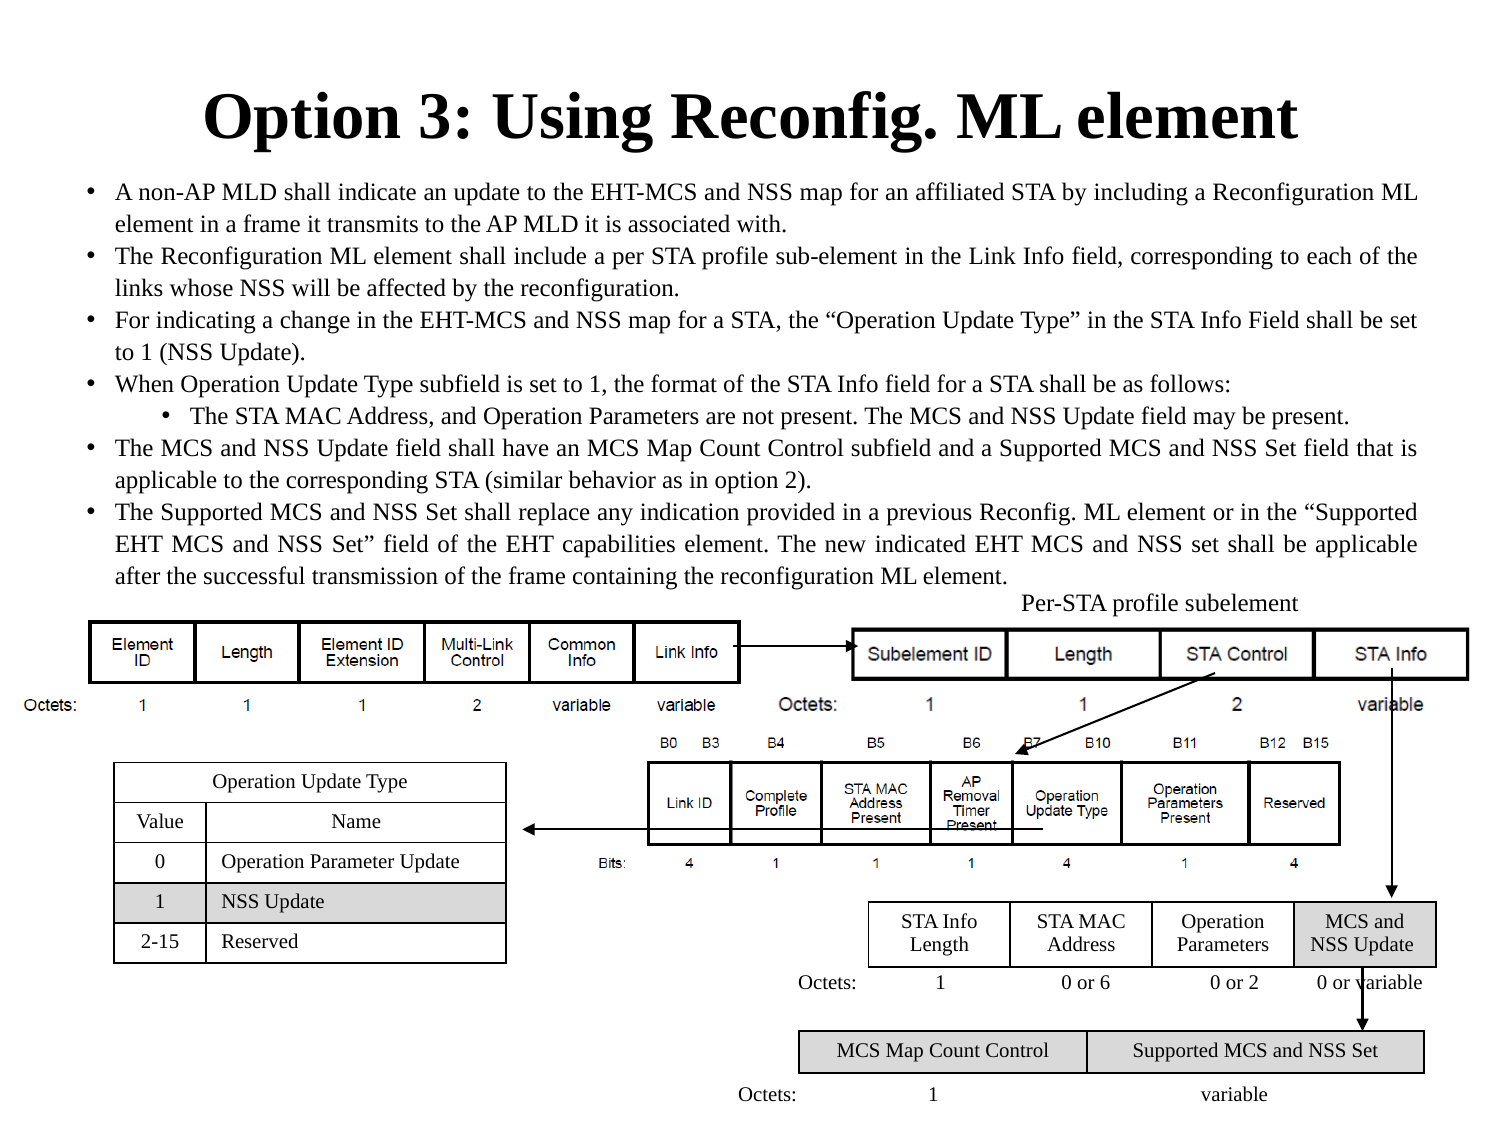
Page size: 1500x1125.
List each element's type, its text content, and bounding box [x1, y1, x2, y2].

table_cell 2-15 [115, 924, 205, 962]
table_cell Reserved [207, 924, 505, 962]
table_cell 0 [115, 843, 205, 882]
table_cell NSS Update [207, 884, 505, 922]
table_cell 1 [115, 884, 205, 922]
text_box Octets: 1 variable [723, 1073, 1340, 1113]
table_header Operation Parameters [1153, 903, 1293, 961]
text_box Octets: 1 0 or 6 0 or 2 0 or variable [783, 961, 1450, 1001]
picture [592, 732, 1345, 873]
table_header MCS Map Count Control [800, 1032, 1086, 1072]
picture [21, 610, 748, 720]
table_header STA Info Length [869, 903, 1009, 961]
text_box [1014, 672, 1216, 755]
table_cell Value [115, 803, 205, 842]
title Option 3: Using Reconfig. ML element [113, 55, 1389, 166]
table_cell Operation Parameter Update [207, 843, 505, 882]
picture [770, 618, 1481, 728]
text_box Per-STA profile subelement [934, 579, 1386, 617]
table_header Operation Update Type [115, 763, 505, 802]
table_header STA MAC Address [1011, 903, 1151, 961]
table_header MCS and NSS Update [1295, 903, 1435, 961]
table_header Supported MCS and NSS Set [1088, 1032, 1423, 1072]
table_cell Name [207, 803, 505, 842]
text_box A non-AP MLD shall indicate an update to the EHT-MCS and NSS map for an affiliated STA by including a Reconfiguration ML element in a frame it transmits to the AP MLD it is associated with. The Reconfiguration ML element shall include a per STA profile sub-element in the Link Info field, corresponding to each of the links whose NSS will be affected by the reconfiguration. For indicating a change in the EHT-MCS and NSS map for a STA, the “Operation Update Type” in the STA Info Field shall be set to 1 (NSS Update). When Operation Update Type subfield is set to 1, the format of the STA Info field for a STA shall be as follows: The STA MAC Address, and Operation Parameters are not present. The MCS and NSS Update field may be present. The MCS and NSS Update field shall have an MCS Map Count Control subfield and a Supported MCS and NSS Set field that is applicable to the corresponding STA (similar behavior as in option 2). The Supported MCS and NSS Set shall replace any indication provided in a previous Reconfig. ML element or in the “Supported EHT MCS and NSS Set” field of the EHT capabilities element. The new indicated EHT MCS and NSS set shall be applicable after the successful transmission of the frame containing the reconfiguration ML element. [71, 166, 1435, 597]
